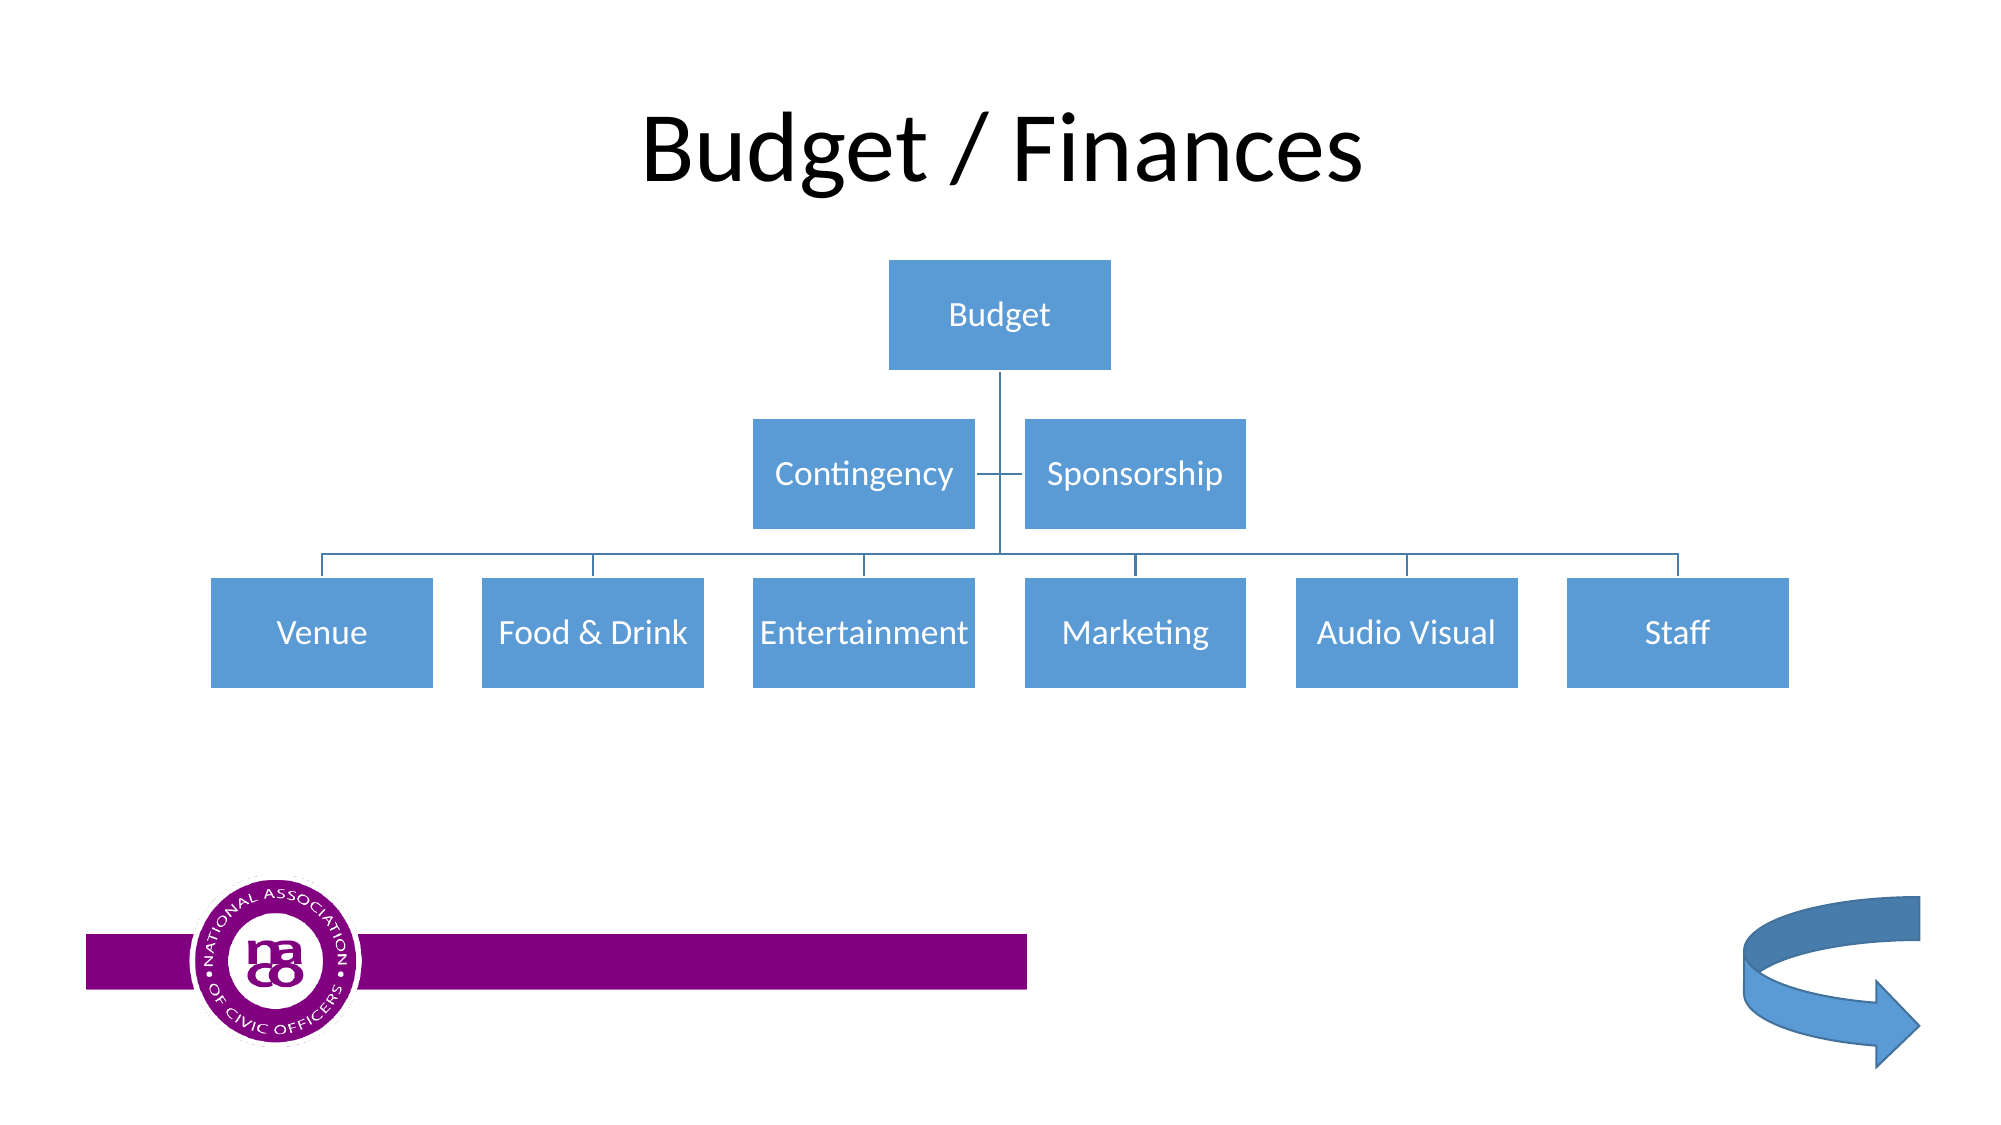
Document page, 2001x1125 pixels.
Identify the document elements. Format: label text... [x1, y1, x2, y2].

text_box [209, 175, 1791, 773]
text_box Budget / Finances [86, 73, 1920, 209]
text_box [1742, 896, 1921, 1070]
picture [86, 874, 1027, 1047]
